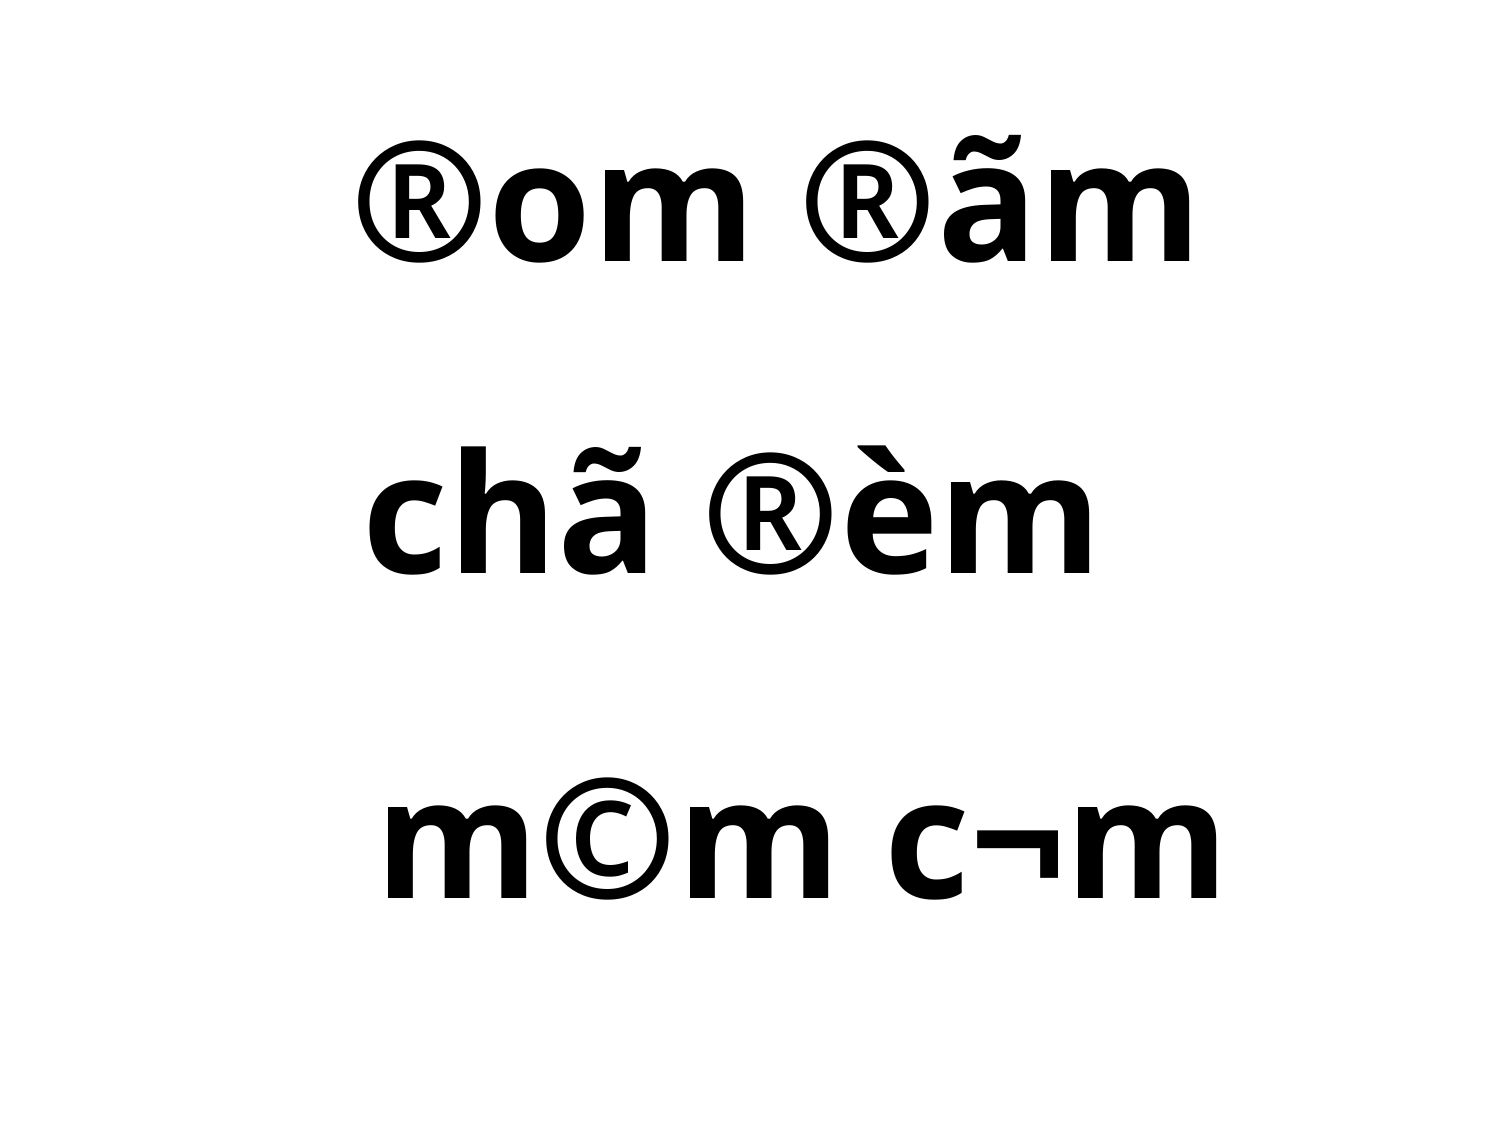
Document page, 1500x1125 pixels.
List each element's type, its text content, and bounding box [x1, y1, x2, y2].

text_box m©m c¬m [187, 724, 1500, 940]
text_box chã ®èm [174, 399, 1488, 615]
text_box ®om ®ãm [162, 87, 1475, 303]
